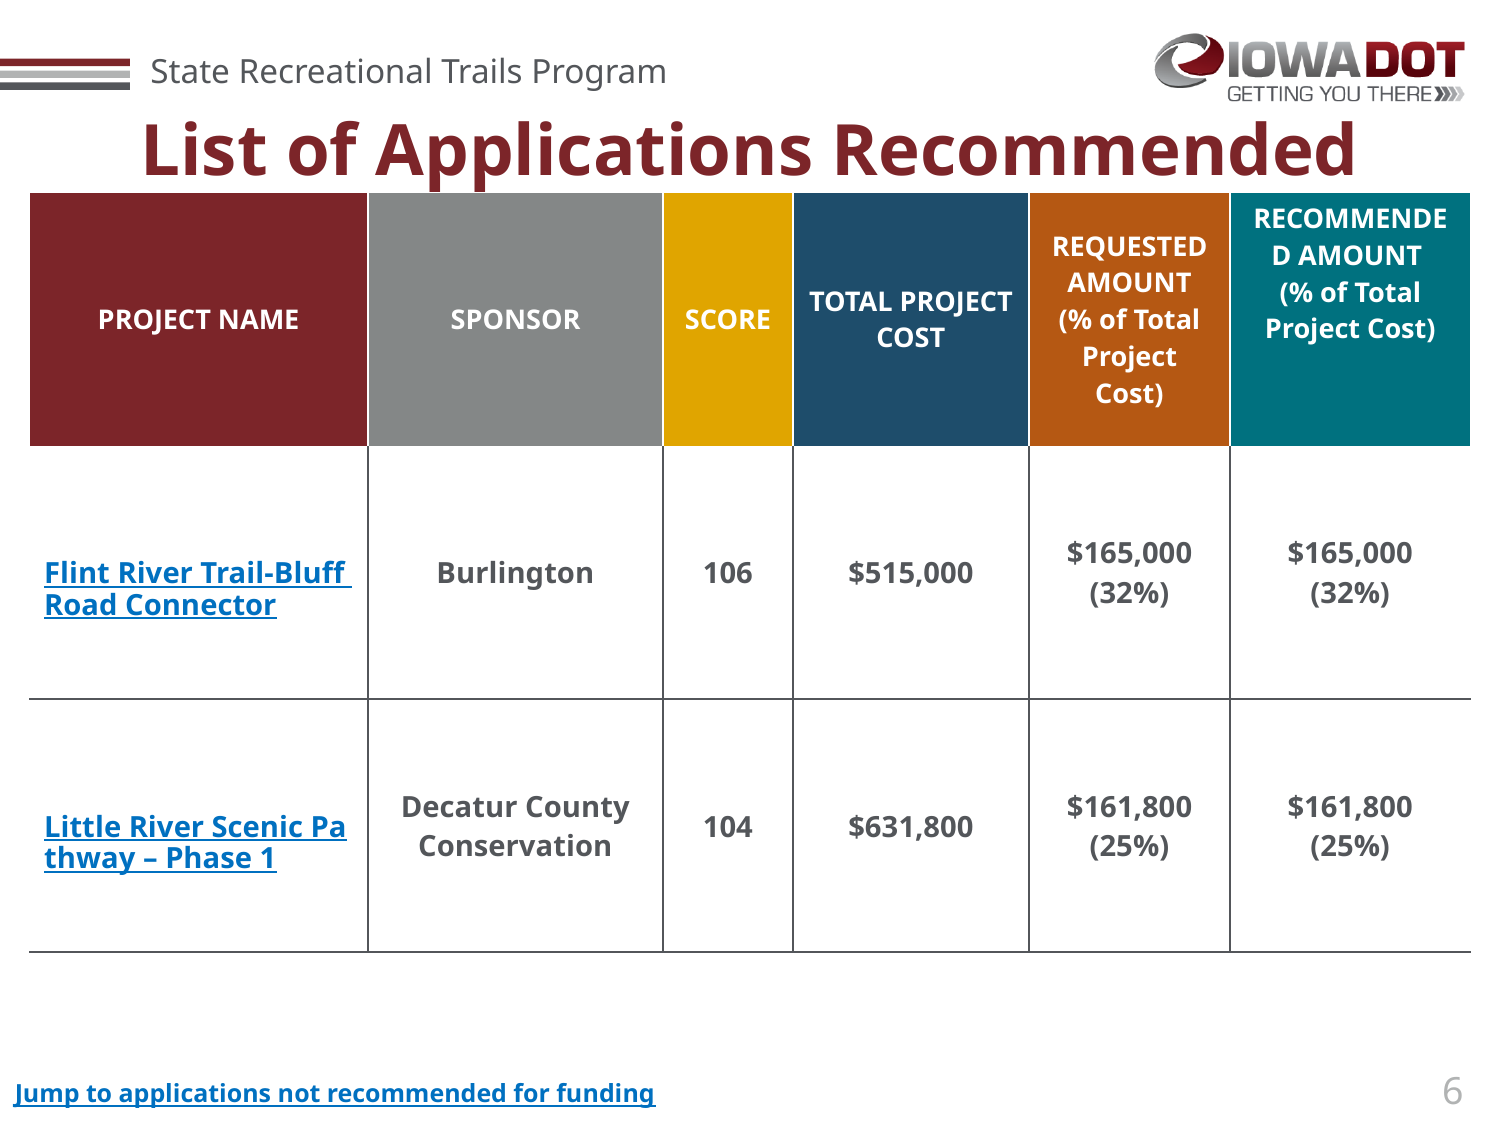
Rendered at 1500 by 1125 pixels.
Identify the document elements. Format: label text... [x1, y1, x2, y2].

table_header PROJECT NAME [30, 193, 367, 446]
title List of Applications Recommended [103, 117, 1397, 177]
table_cell $161,800 (25%) [1231, 700, 1471, 951]
table_cell Burlington [369, 446, 662, 698]
table_cell Flint River Trail-Bluff Road Connector [29, 446, 367, 698]
table_cell $165,000 (32%) [1231, 446, 1471, 698]
table_cell 104 [664, 700, 792, 951]
text_box Jump to applications not recommended for funding [0, 1070, 1176, 1120]
table_cell Little River Scenic Pathway – Phase 1 [29, 700, 367, 951]
table_cell 106 [664, 446, 792, 698]
table_cell $515,000 [794, 446, 1028, 698]
table_header REQUESTED AMOUNT (% of Total Project Cost) [1030, 193, 1229, 446]
table_header SCORE [664, 193, 792, 446]
table_cell $161,800 (25%) [1030, 700, 1229, 951]
table_header SPONSOR [369, 193, 662, 446]
picture [1147, 23, 1471, 114]
table_header TOTAL PROJECT COST [794, 193, 1028, 446]
table_cell $165,000 (32%) [1030, 446, 1229, 698]
table_cell $631,800 [794, 700, 1028, 951]
table_header RECOMMENDED AMOUNT (% of Total Project Cost) [1231, 193, 1470, 446]
table_cell Decatur County Conservation [369, 700, 662, 951]
